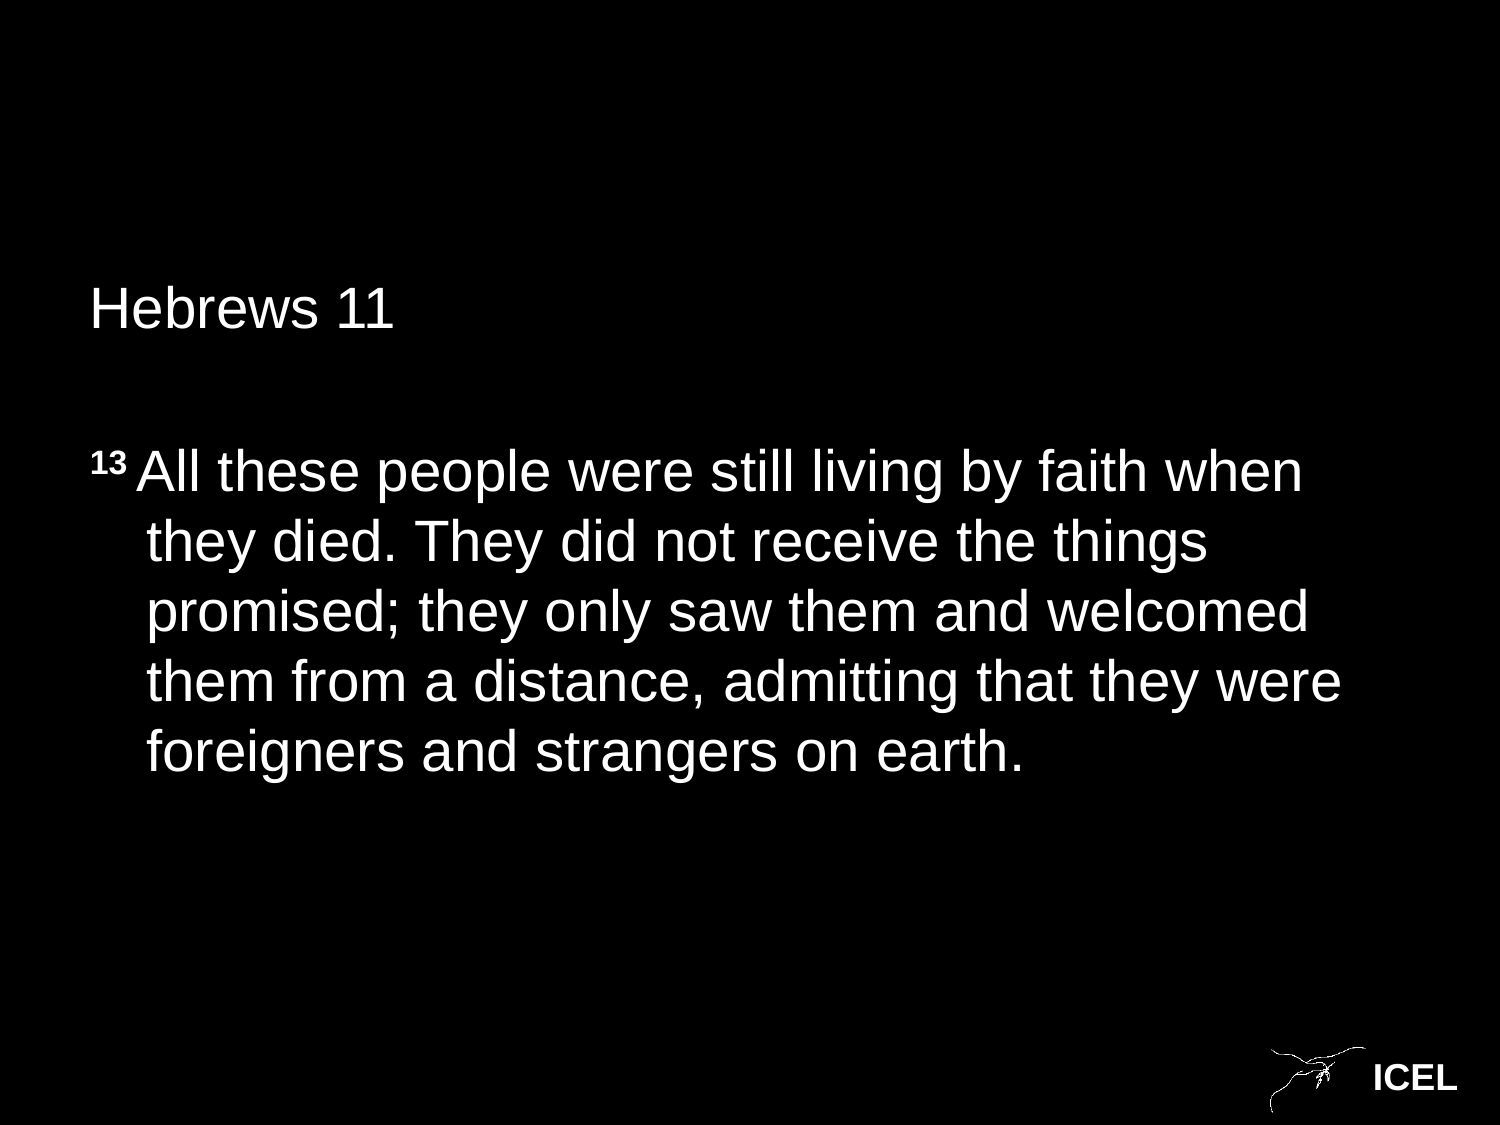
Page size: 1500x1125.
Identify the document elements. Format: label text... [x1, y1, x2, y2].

picture [1269, 1046, 1366, 1113]
list Hebrews 11 13 All these people were still living by faith when they died. They did not receive the things promised; they only saw them and welcomed them from a distance, admitting that they were foreigners and strangers on earth. [75, 262, 1425, 1005]
